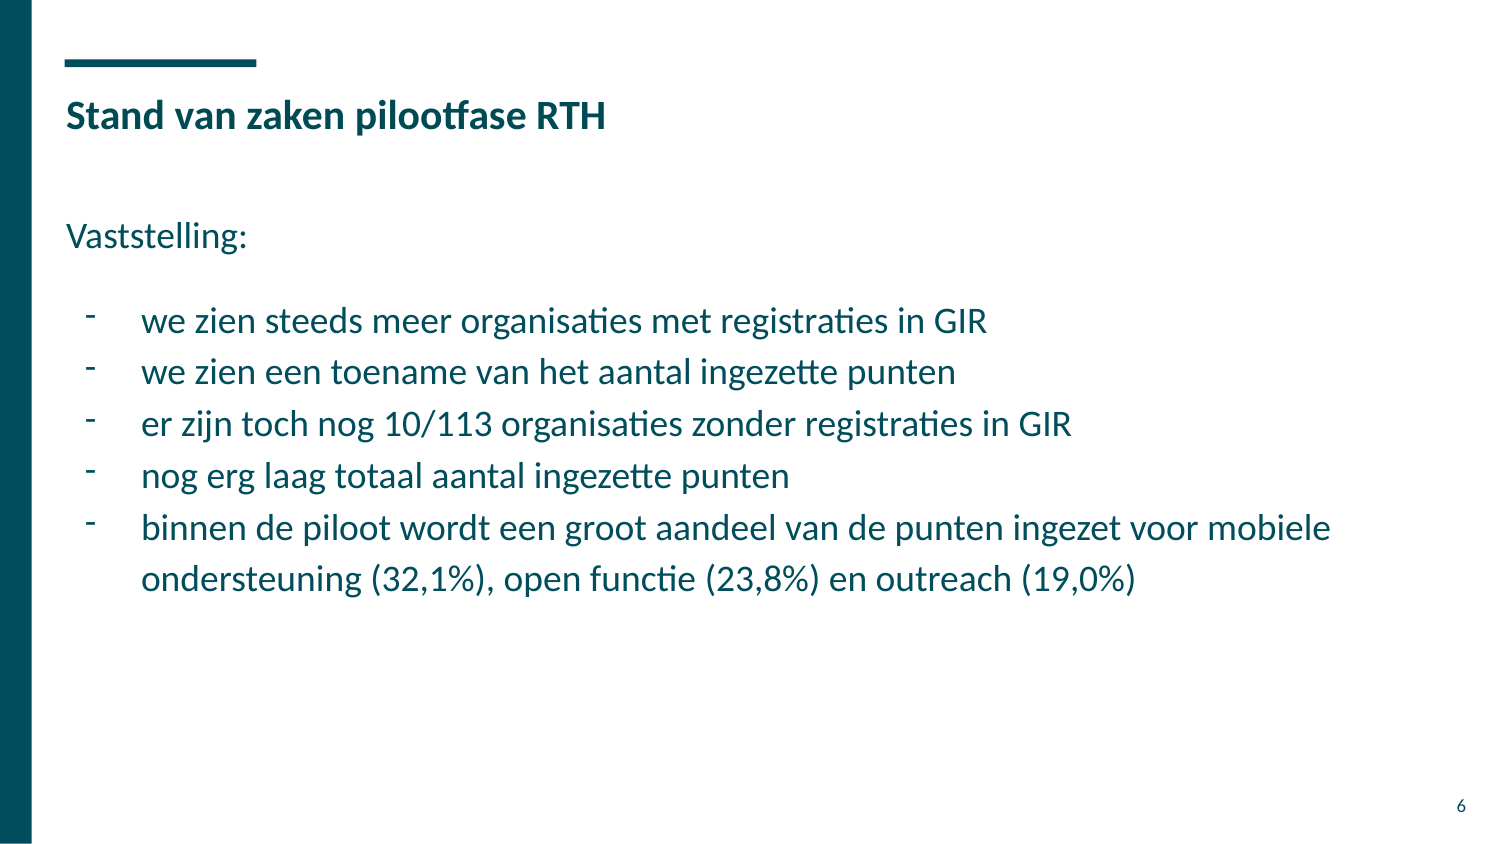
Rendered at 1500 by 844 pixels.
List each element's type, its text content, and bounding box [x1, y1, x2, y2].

list Vaststelling: we zien steeds meer organisaties met registraties in GIR we zien een toename van het aantal ingezette punten er zijn toch nog 10/113 organisaties zonder registraties in GIR nog erg laag totaal aantal ingezette punten binnen de piloot wordt een groot aandeel van de punten ingezet voor mobiele ondersteuning (32,1%), open functie (23,8%) en outreach (19,0%) [51, 189, 1449, 750]
slide_number ‹#› [1391, 779, 1482, 844]
title Stand van zaken pilootfase RTH [51, 72, 1449, 167]
